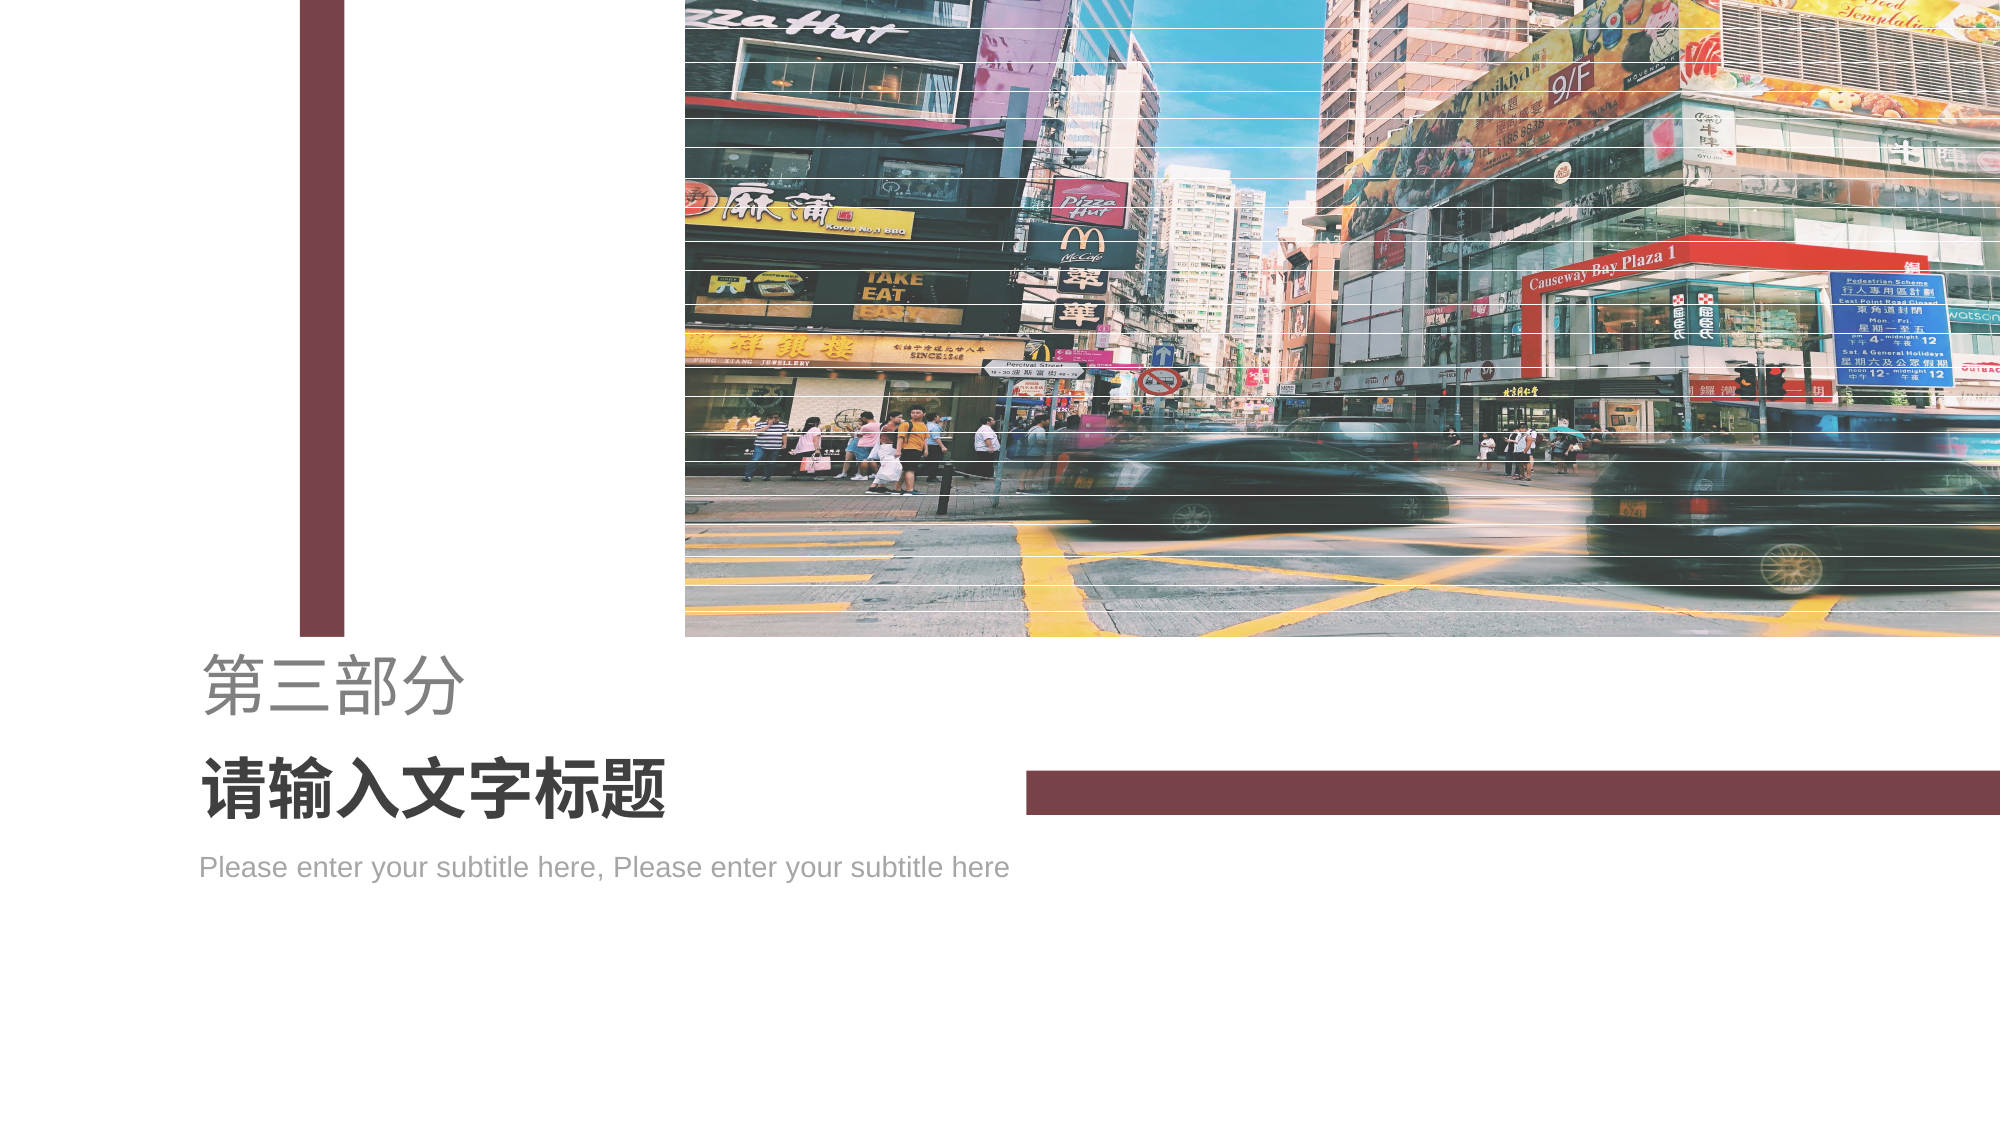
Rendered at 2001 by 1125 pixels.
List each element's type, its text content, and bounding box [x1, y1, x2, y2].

text_box Please enter your subtitle here, Please enter your subtitle here [184, 841, 1026, 891]
text_box [684, 0, 2000, 638]
text_box [183, 636, 1028, 947]
text_box 第三部分 [185, 636, 482, 732]
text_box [685, 0, 2000, 612]
text_box [1028, 770, 2000, 816]
text_box [299, 0, 345, 636]
text_box 请输入文字标题 [185, 739, 683, 834]
